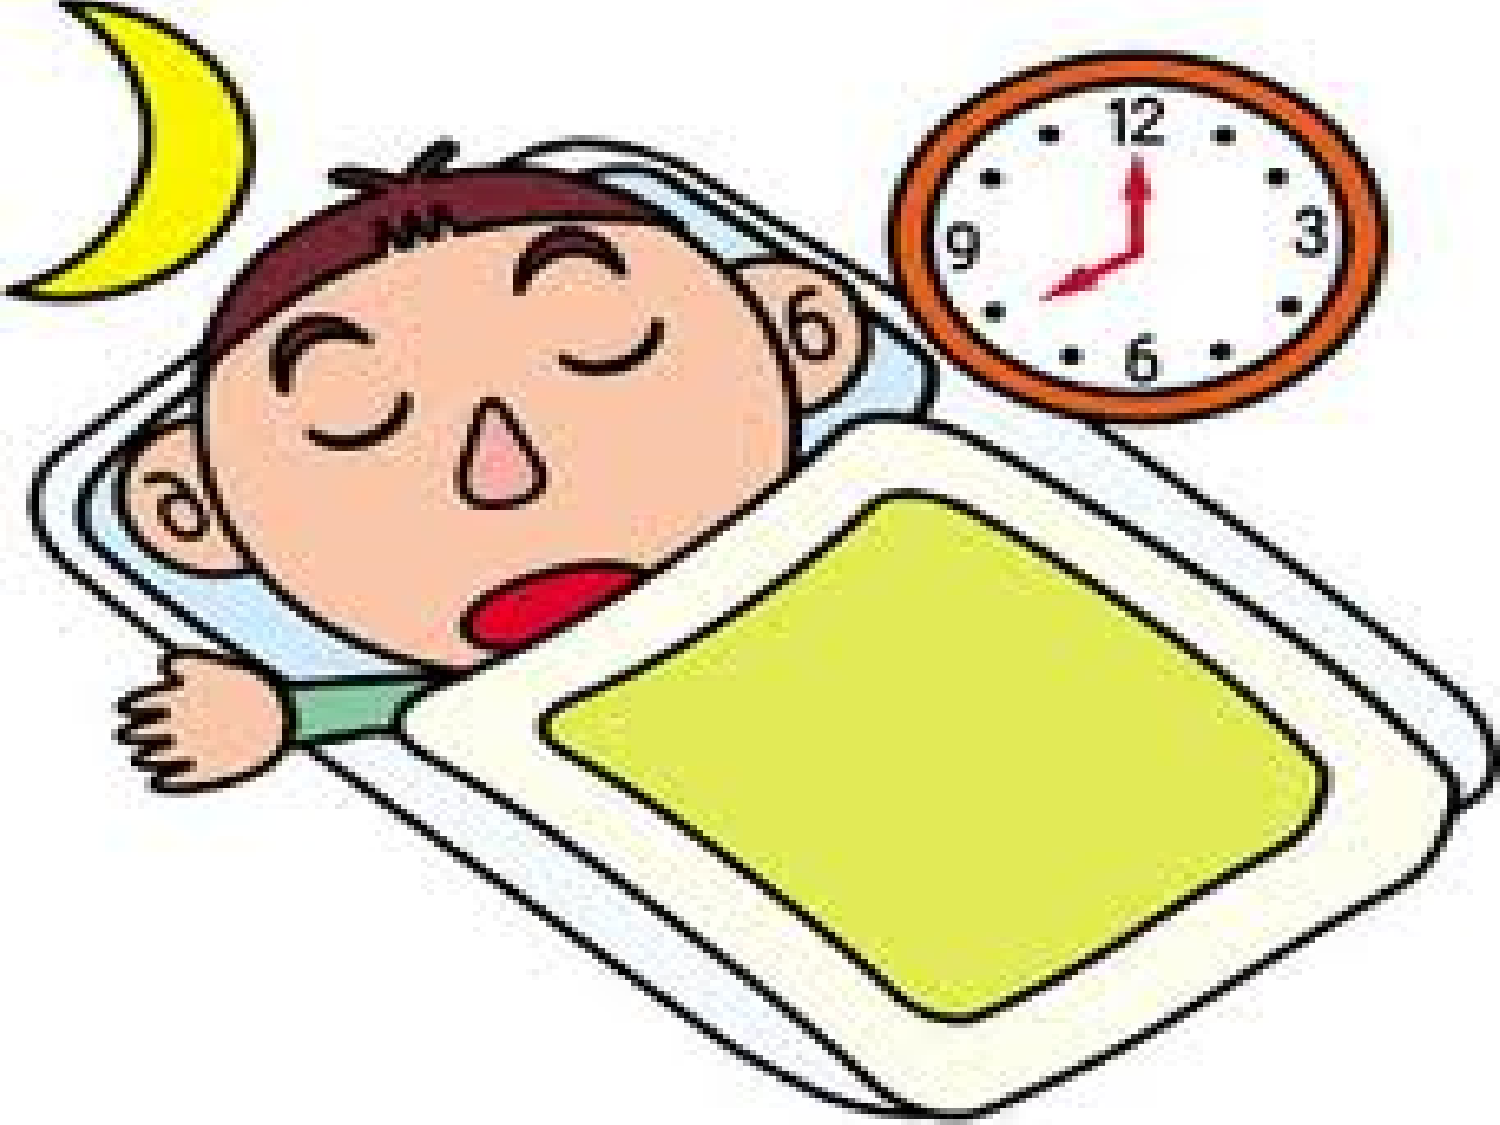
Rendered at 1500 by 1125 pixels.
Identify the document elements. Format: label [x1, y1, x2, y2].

list [0, 0, 1500, 1125]
